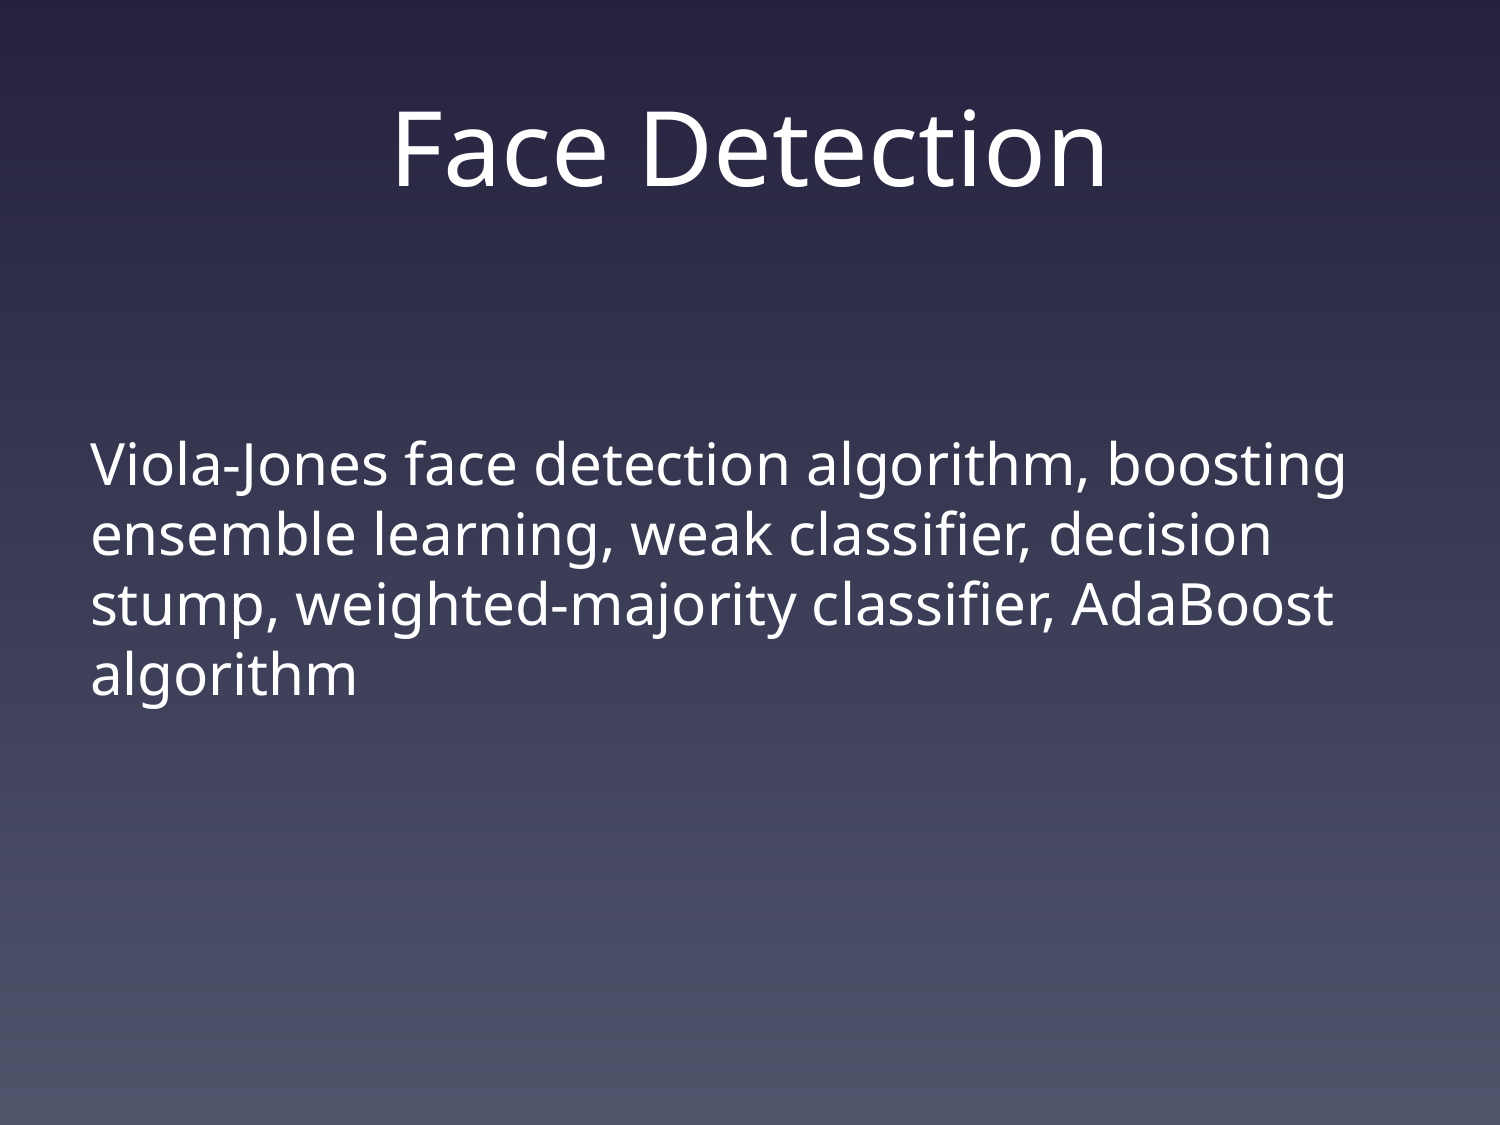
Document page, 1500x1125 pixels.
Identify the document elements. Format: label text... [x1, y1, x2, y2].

title Face Detection [75, 75, 1425, 262]
list Viola-Jones face detection algorithm, boosting ensemble learning, weak classifier, decision stump, weighted-majority classifier, AdaBoost algorithm [75, 262, 1425, 1005]
